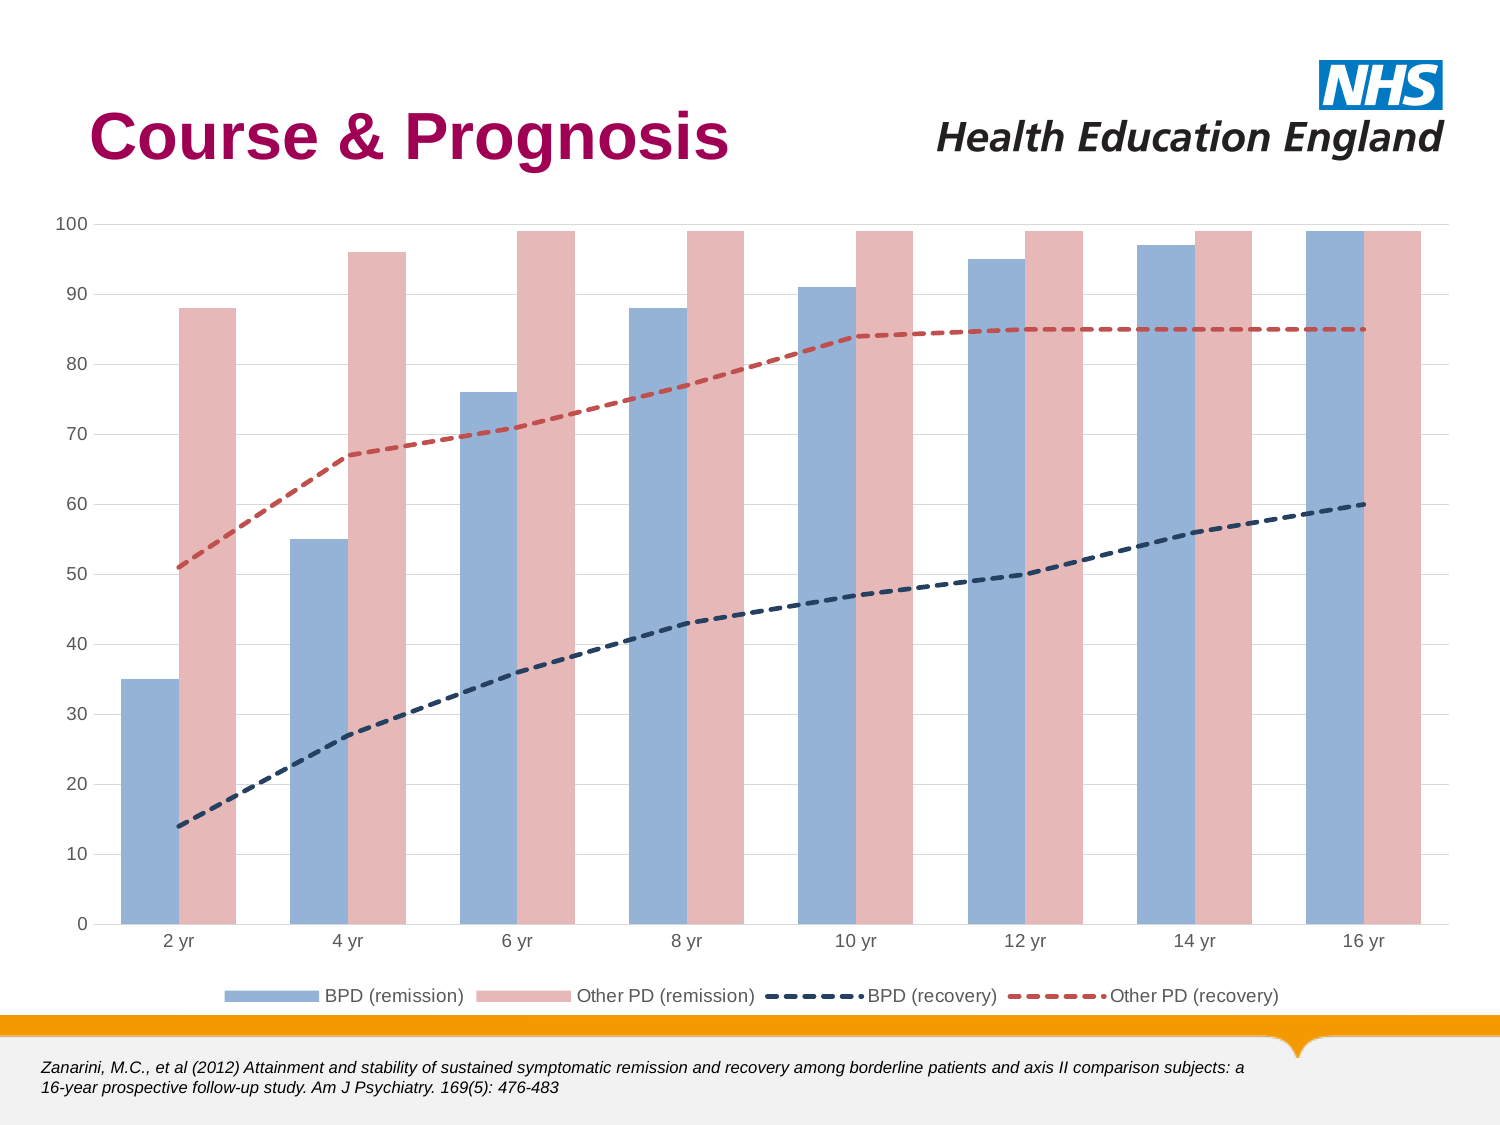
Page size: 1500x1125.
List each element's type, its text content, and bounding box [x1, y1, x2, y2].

picture [936, 59, 1445, 161]
text_box Zanarini, M.C., et al (2012) Attainment and stability of sustained symptomatic remission and recovery among borderline patients and axis II comparison subjects: a 16-year prospective follow-up study. Am J Psychiatry. 169(5): 476-483 [26, 1049, 1281, 1124]
title Course & Prognosis [75, 85, 1350, 195]
chart [26, 196, 1478, 1014]
